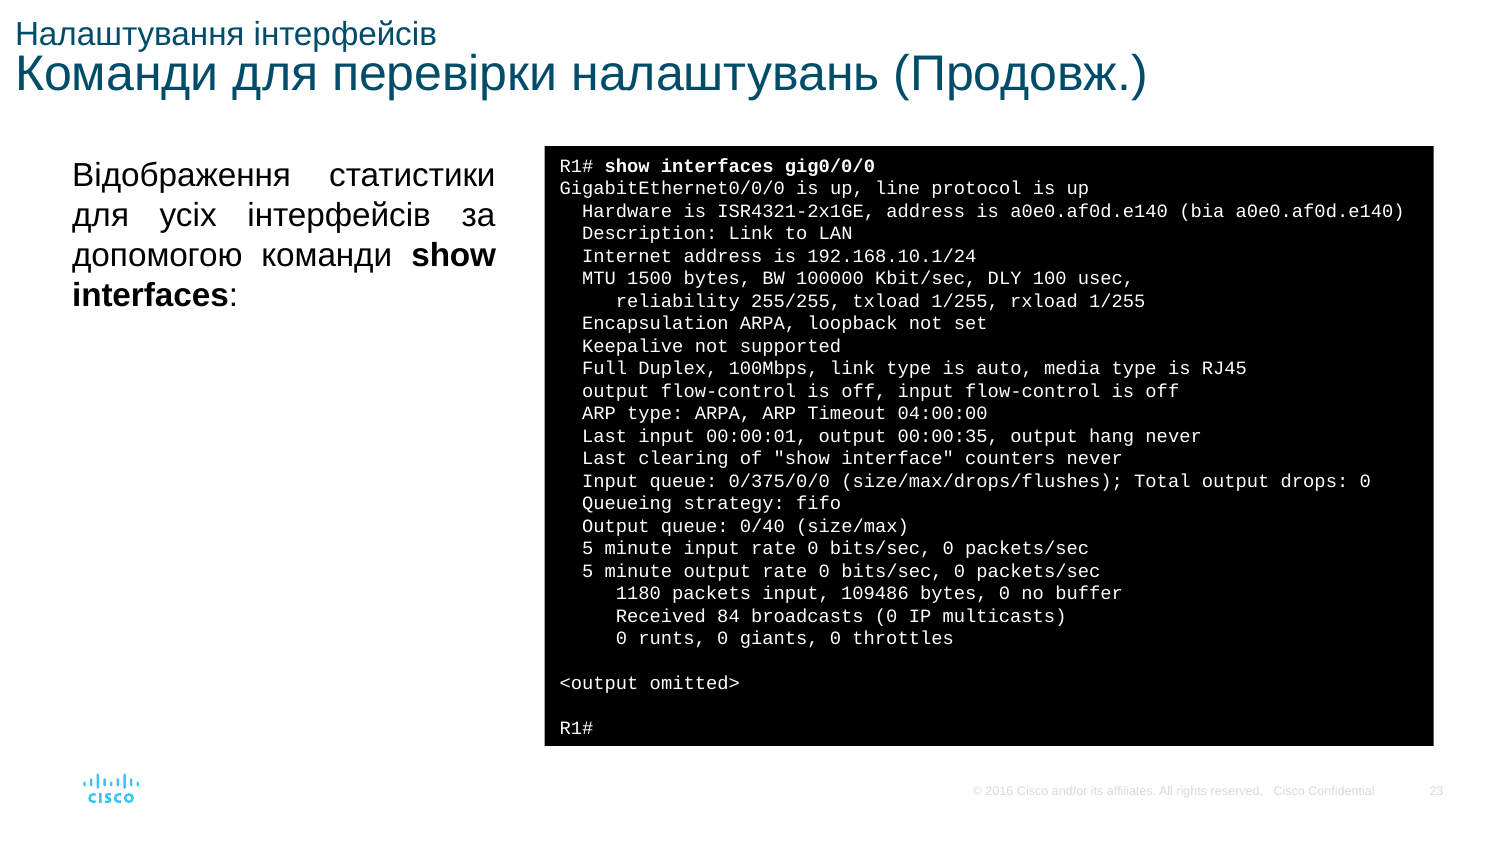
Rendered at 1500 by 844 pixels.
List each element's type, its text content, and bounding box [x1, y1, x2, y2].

text_box Відображення статистики для усіх інтерфейсів за допомогою команди show interfaces: [57, 146, 511, 321]
text_box R1# show interfaces gig0/0/0 GigabitEthernet0/0/0 is up, line protocol is up Hardware is ISR4321-2x1GE, address is a0e0.af0d.e140 (bia a0e0.af0d.e140) Description: Link to LAN Internet address is 192.168.10.1/24 MTU 1500 bytes, BW 100000 Kbit/sec, DLY 100 usec, reliability 255/255, txload 1/255, rxload 1/255 Encapsulation ARPA, loopback not set Keepalive not supported Full Duplex, 100Mbps, link type is auto, media type is RJ45 output flow-control is off, input flow-control is off ARP type: ARPA, ARP Timeout 04:00:00 Last input 00:00:01, output 00:00:35, output hang never Last clearing of "show interface" counters never Input queue: 0/375/0/0 (size/max/drops/flushes); Total output drops: 0 Queueing strategy: fifo Output queue: 0/40 (size/max) 5 minute input rate 0 bits/sec, 0 packets/sec 5 minute output rate 0 bits/sec, 0 packets/sec 1180 packets input, 109486 bytes, 0 no buffer Received 84 broadcasts (0 IP multicasts) 0 runts, 0 giants, 0 throttles <output omitted> R1# [544, 146, 1434, 746]
title Налаштування інтерфейсів Команди для перевірки налаштувань (Продовж.) [0, 0, 1369, 121]
